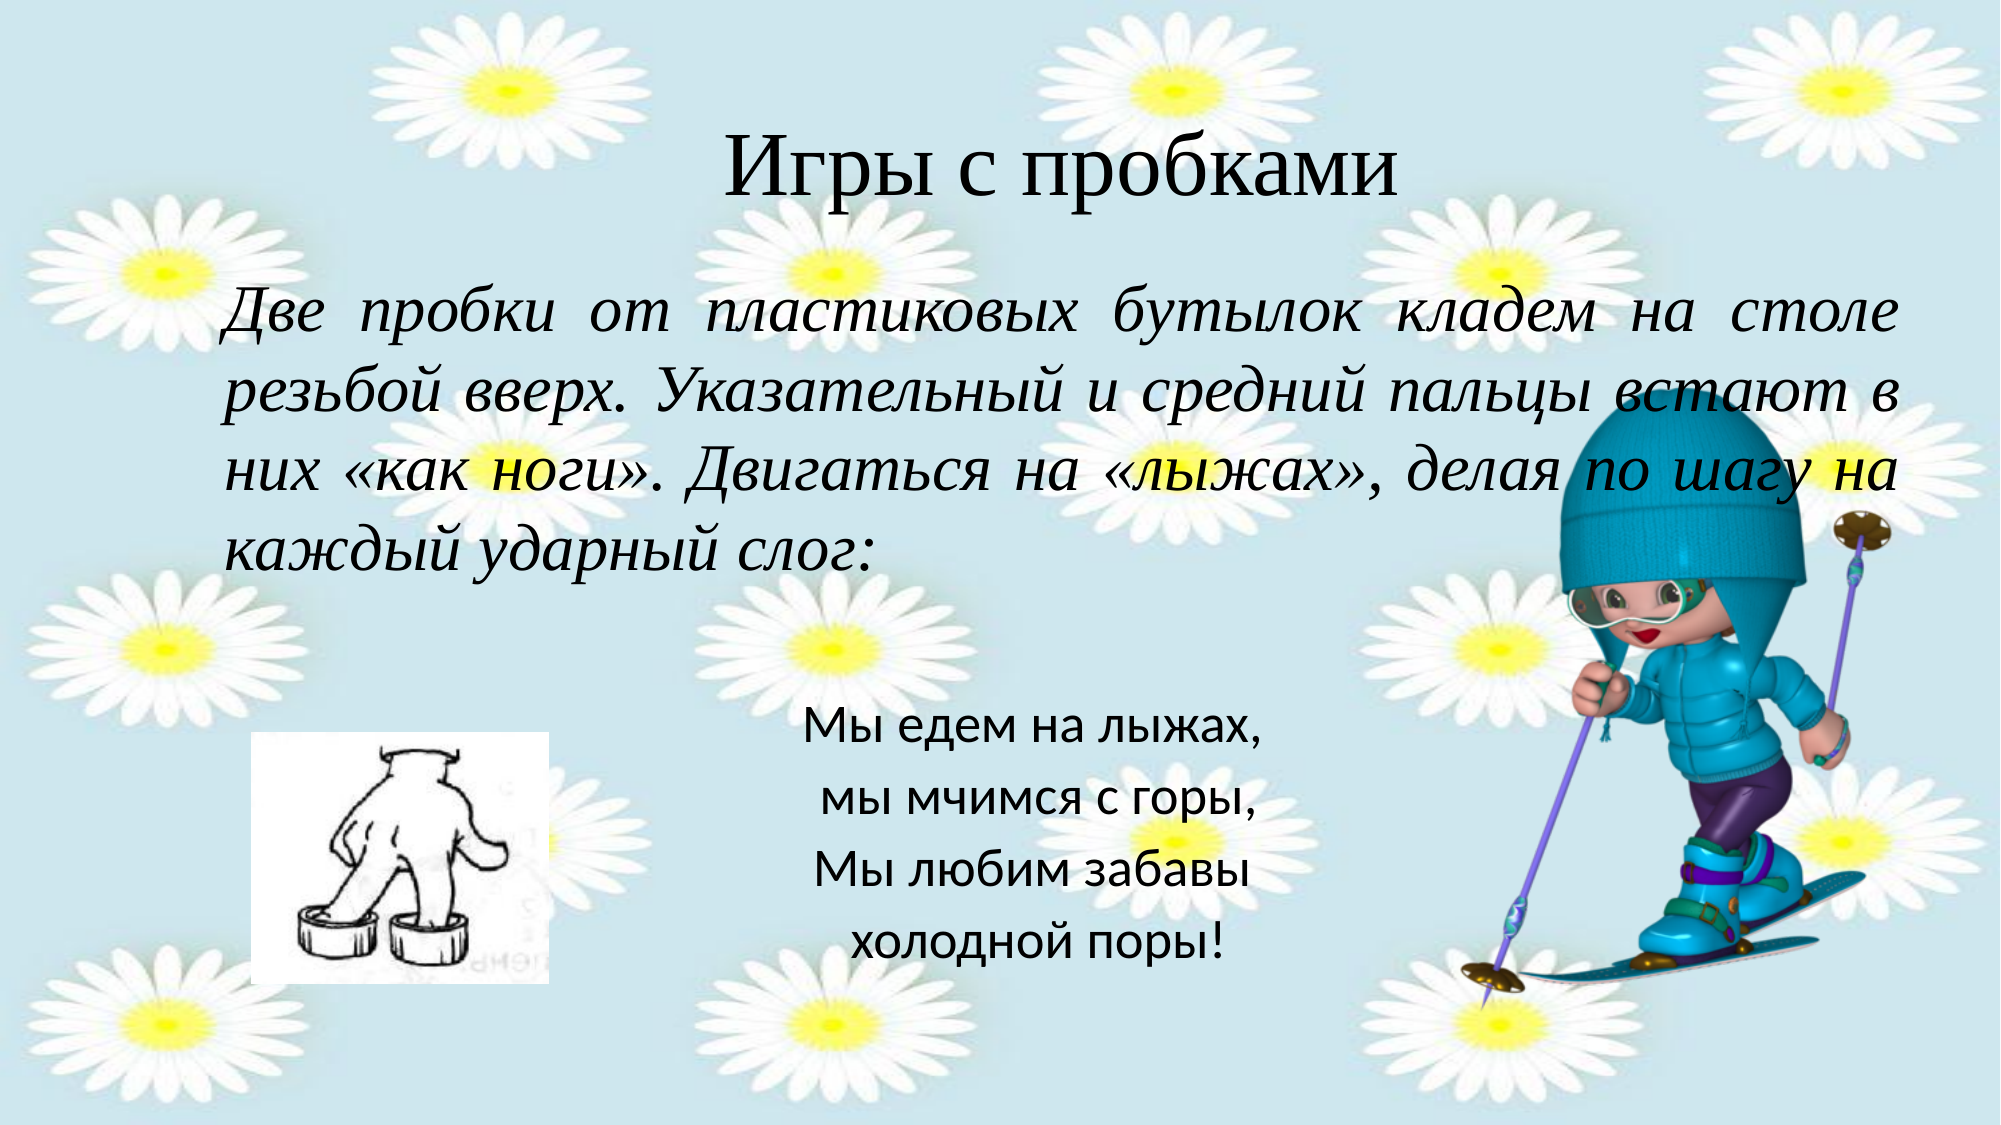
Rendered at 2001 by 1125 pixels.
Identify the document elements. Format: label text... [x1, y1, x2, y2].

text_box Две пробки от пластиковых бутылок кладем на столе резьбой вверх. Указательный и средний пальцы встают в них «как ноги». Двигаться на «лыжах», делая по шагу на каждый ударный слог: [209, 256, 1918, 592]
list Мы едем на лыжах, мы мчимся с горы, Мы любим забавы холодной поры! [638, 629, 1438, 984]
picture [0, 0, 2001, 1125]
text_box Игры с пробками [460, 96, 1665, 221]
